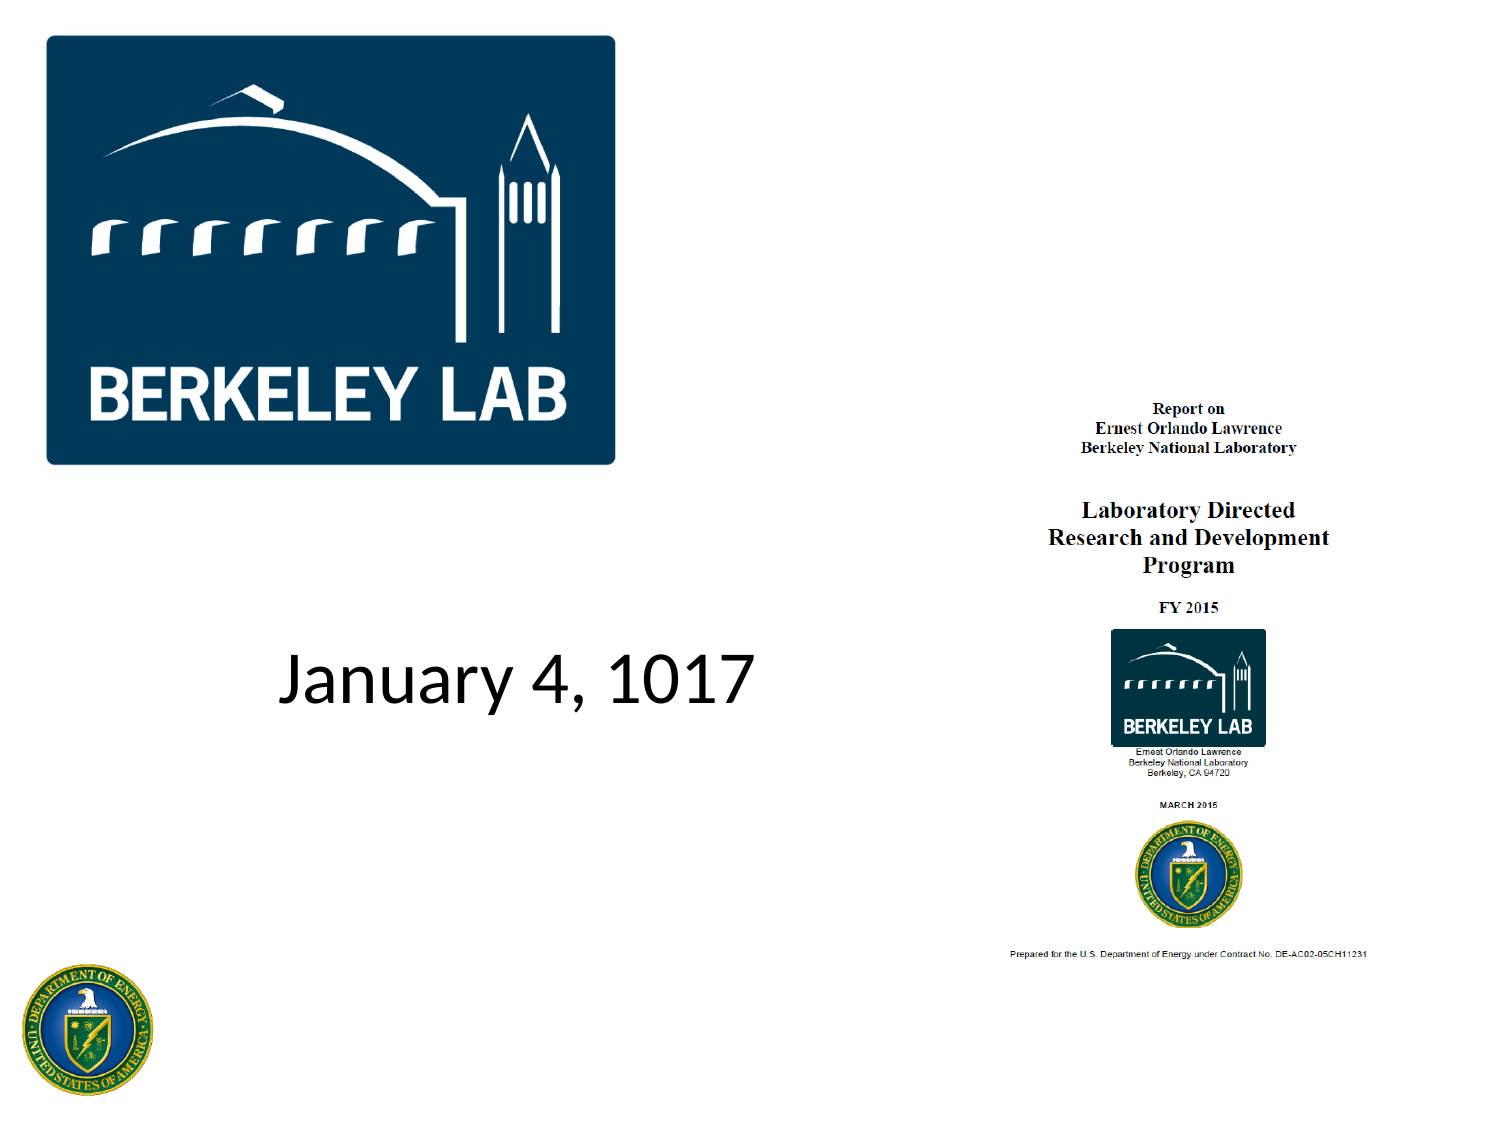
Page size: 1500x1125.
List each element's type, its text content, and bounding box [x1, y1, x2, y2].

text_box January 4, 1017 [264, 620, 773, 726]
picture [41, 30, 620, 470]
picture [21, 963, 155, 1096]
picture [942, 379, 1427, 986]
